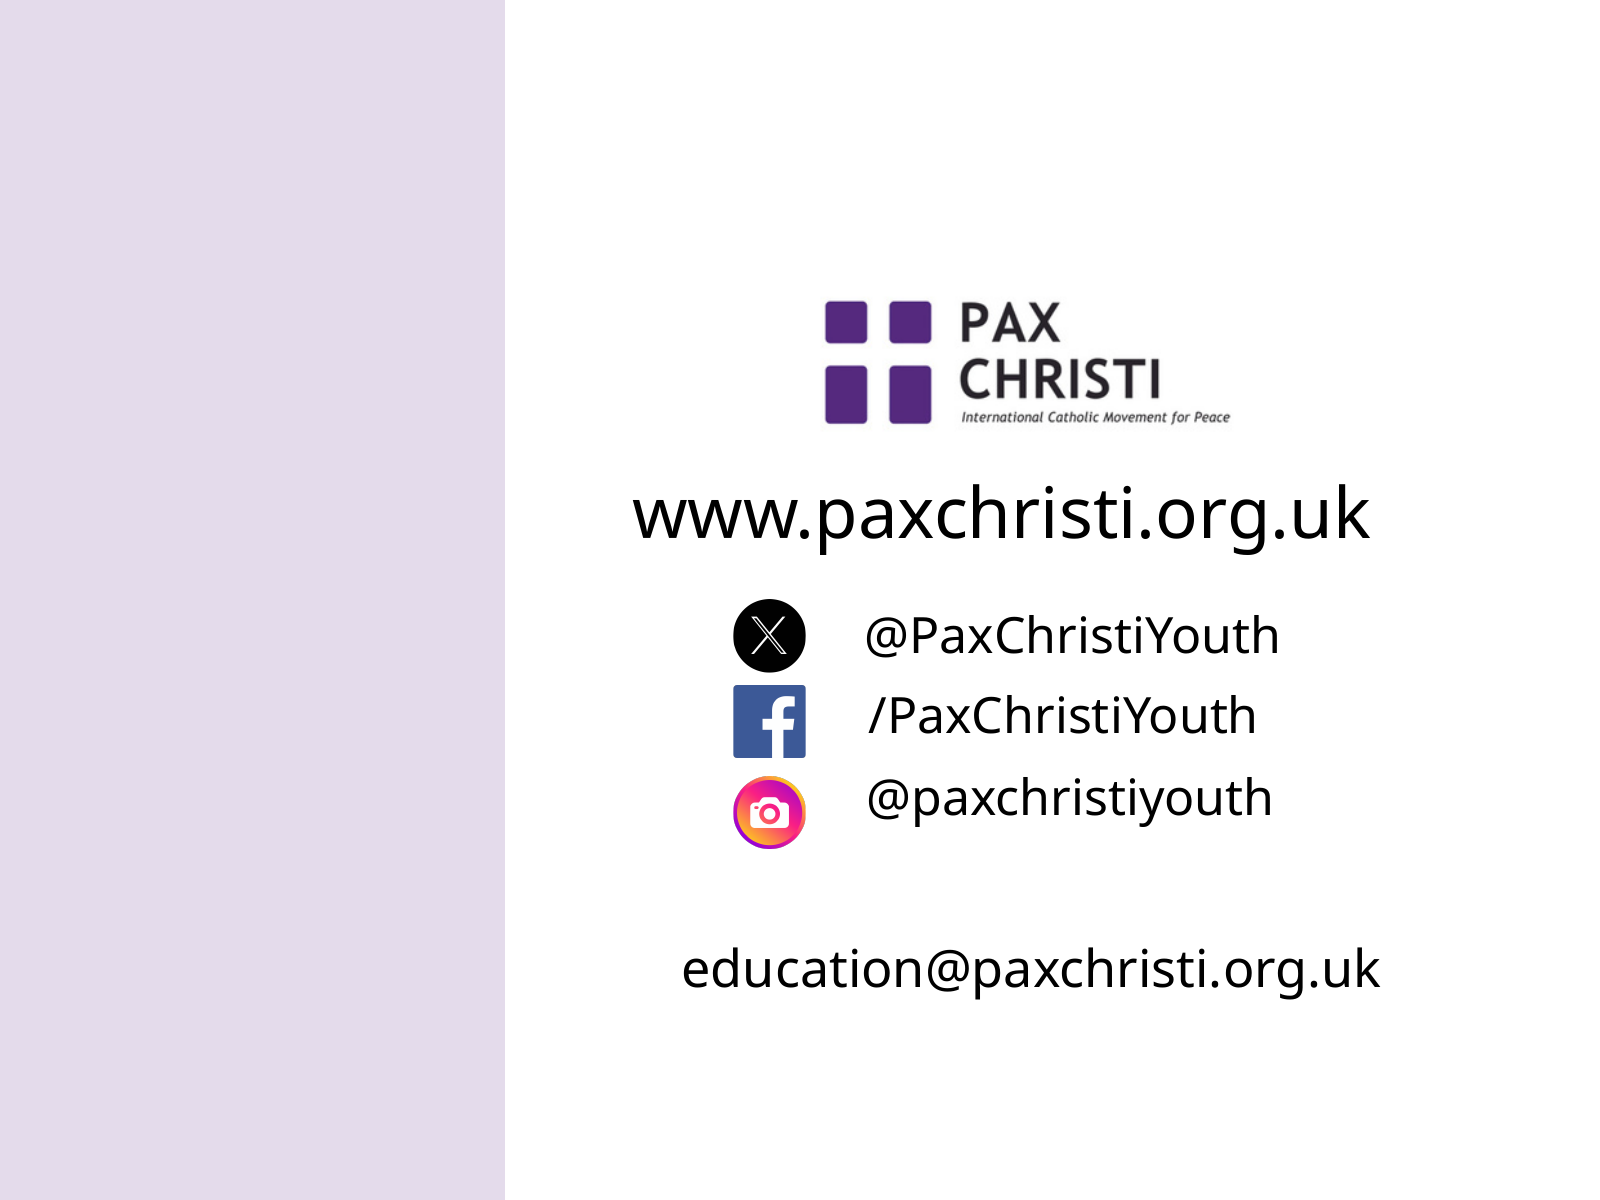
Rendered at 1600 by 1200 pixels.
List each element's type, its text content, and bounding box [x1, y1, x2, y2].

text_box education@paxchristi.org.uk [665, 925, 1398, 999]
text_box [0, 0, 506, 1200]
text_box @PaxChristiYouth [845, 593, 1301, 664]
text_box [733, 776, 806, 849]
text_box /PaxChristiYouth [860, 673, 1268, 744]
text_box @paxchristiyouth [843, 754, 1299, 825]
text_box [800, 276, 1264, 446]
text_box www.paxchristi.org.uk [619, 453, 1385, 553]
text_box [733, 599, 806, 674]
text_box [733, 685, 806, 758]
